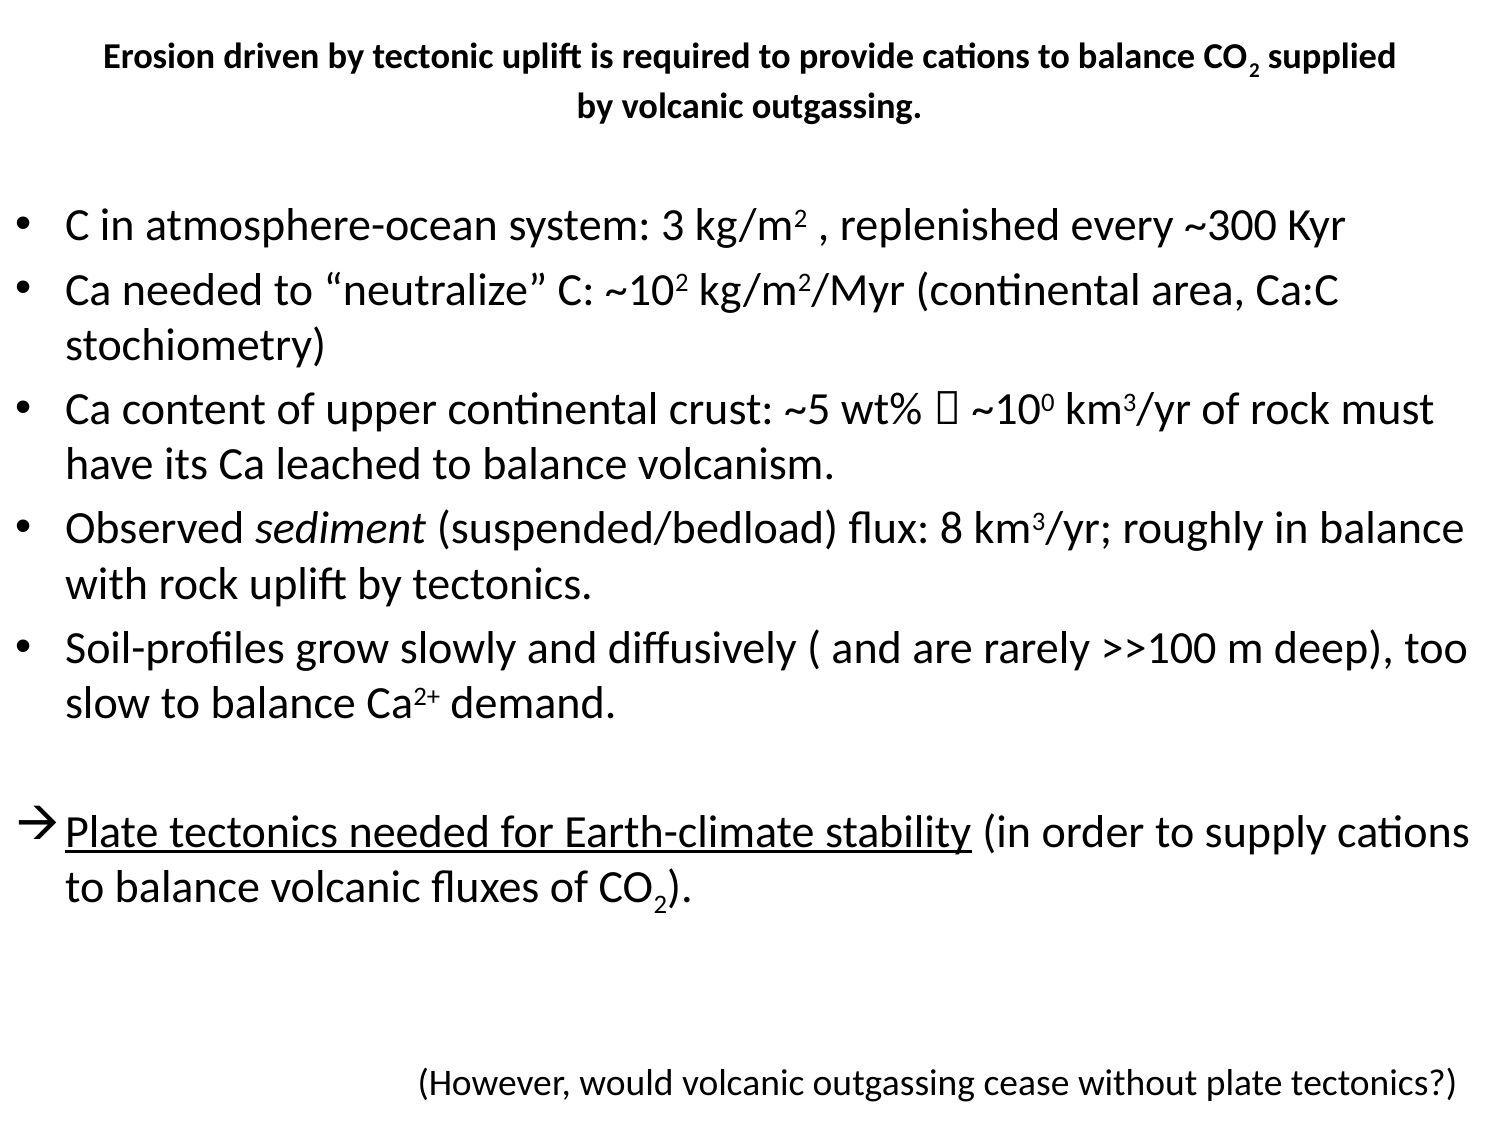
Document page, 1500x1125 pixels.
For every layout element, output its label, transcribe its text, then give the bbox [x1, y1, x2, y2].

title Erosion driven by tectonic uplift is required to provide cations to balance CO2 supplied by volcanic outgassing. [75, 24, 1425, 177]
text_box (However, would volcanic outgassing cease without plate tectonics?) [402, 1050, 1473, 1111]
list C in atmosphere-ocean system: 3 kg/m2 , replenished every ~300 Kyr Ca needed to “neutralize” C: ~102 kg/m2/Myr (continental area, Ca:C stochiometry) Ca content of upper continental crust: ~5 wt%  ~100 km3/yr of rock must have its Ca leached to balance volcanism. Observed sediment (suspended/bedload) flux: 8 km3/yr; roughly in balance with rock uplift by tectonics. Soil-profiles grow slowly and diffusively ( and are rarely >>100 m deep), too slow to balance Ca2+ demand. Plate tectonics needed for Earth-climate stability (in order to supply cations to balance volcanic fluxes of CO2). [0, 187, 1500, 930]
